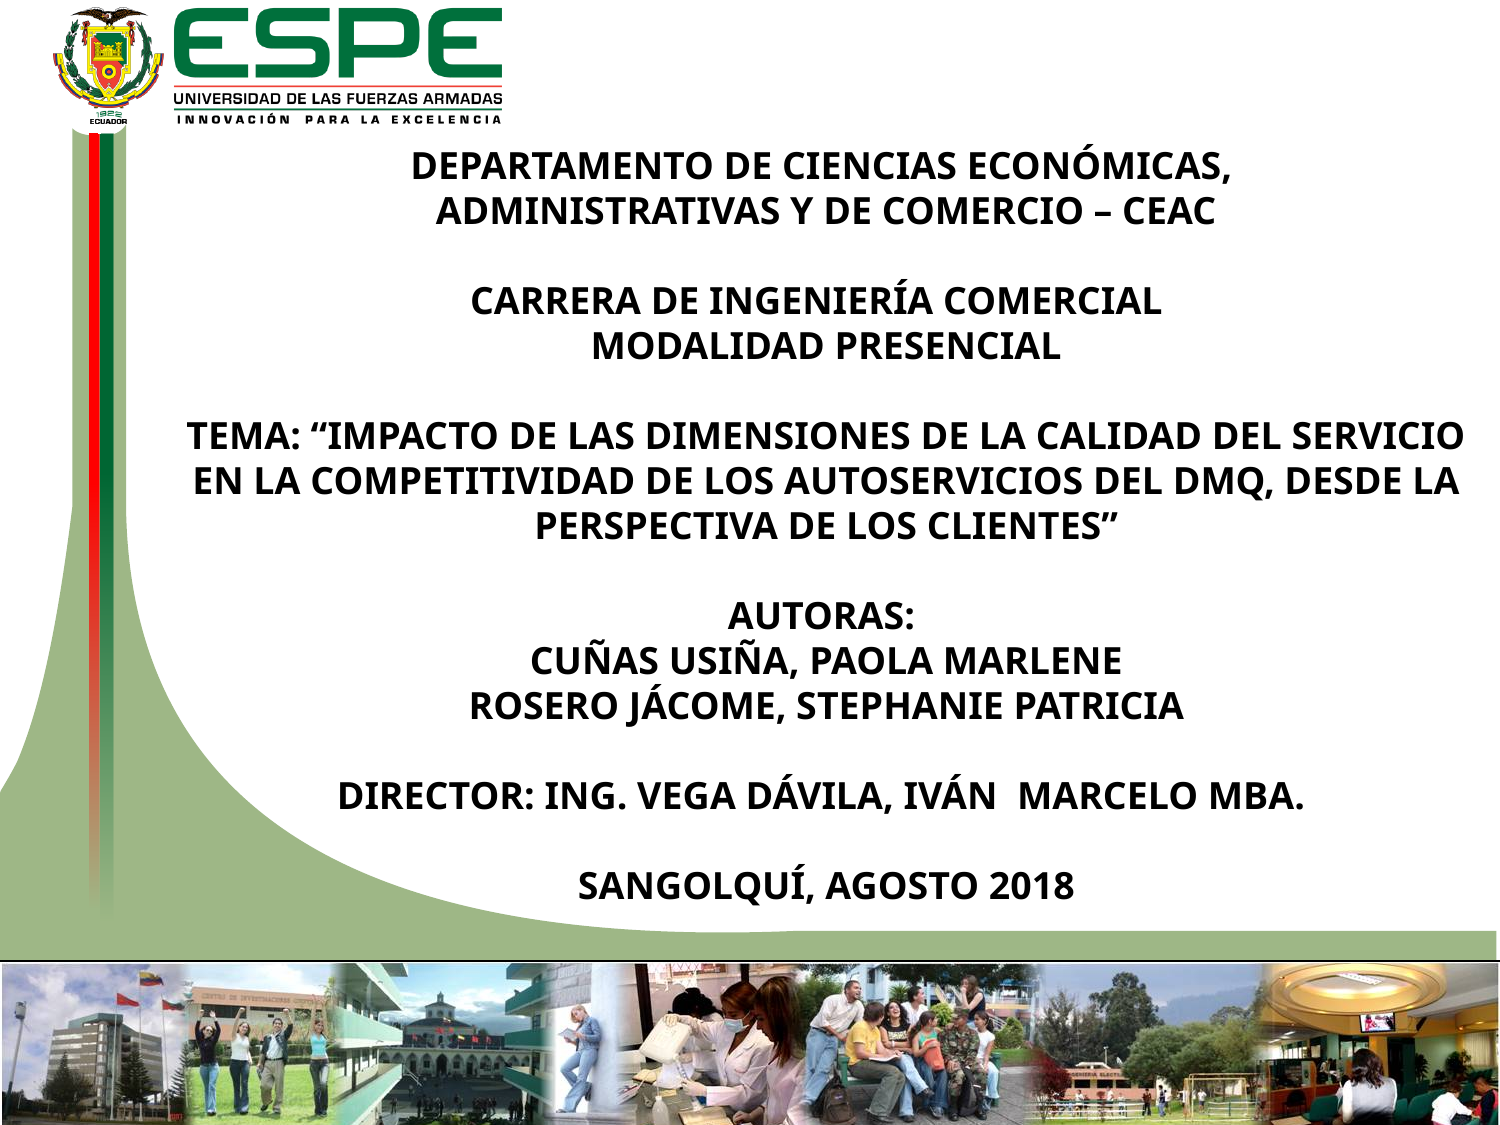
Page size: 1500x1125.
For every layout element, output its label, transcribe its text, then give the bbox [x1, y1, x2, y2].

picture [0, 962, 156, 1125]
picture [53, 7, 502, 124]
title DEPARTAMENTO DE CIENCIAS ECONÓMICAS, ADMINISTRATIVAS Y DE COMERCIO – CEAC CARRERA DE INGENIERÍA COMERCIAL MODALIDAD PRESENCIAL TEMA: “IMPACTO DE LAS DIMENSIONES DE LA CALIDAD DEL SERVICIO EN LA COMPETITIVIDAD DE LOS AUTOSERVICIOS DEL DMQ, DESDE LA PERSPECTIVA DE LOS CLIENTES” AUTORAS: CUÑAS USIÑA, PAOLA MARLENE ROSERO JÁCOME, STEPHANIE PATRICIA DIRECTOR: ING. VEGA DÁVILA, IVÁN MARCELO MBA. SANGOLQUÍ, AGOSTO 2018 [156, 138, 1497, 1125]
